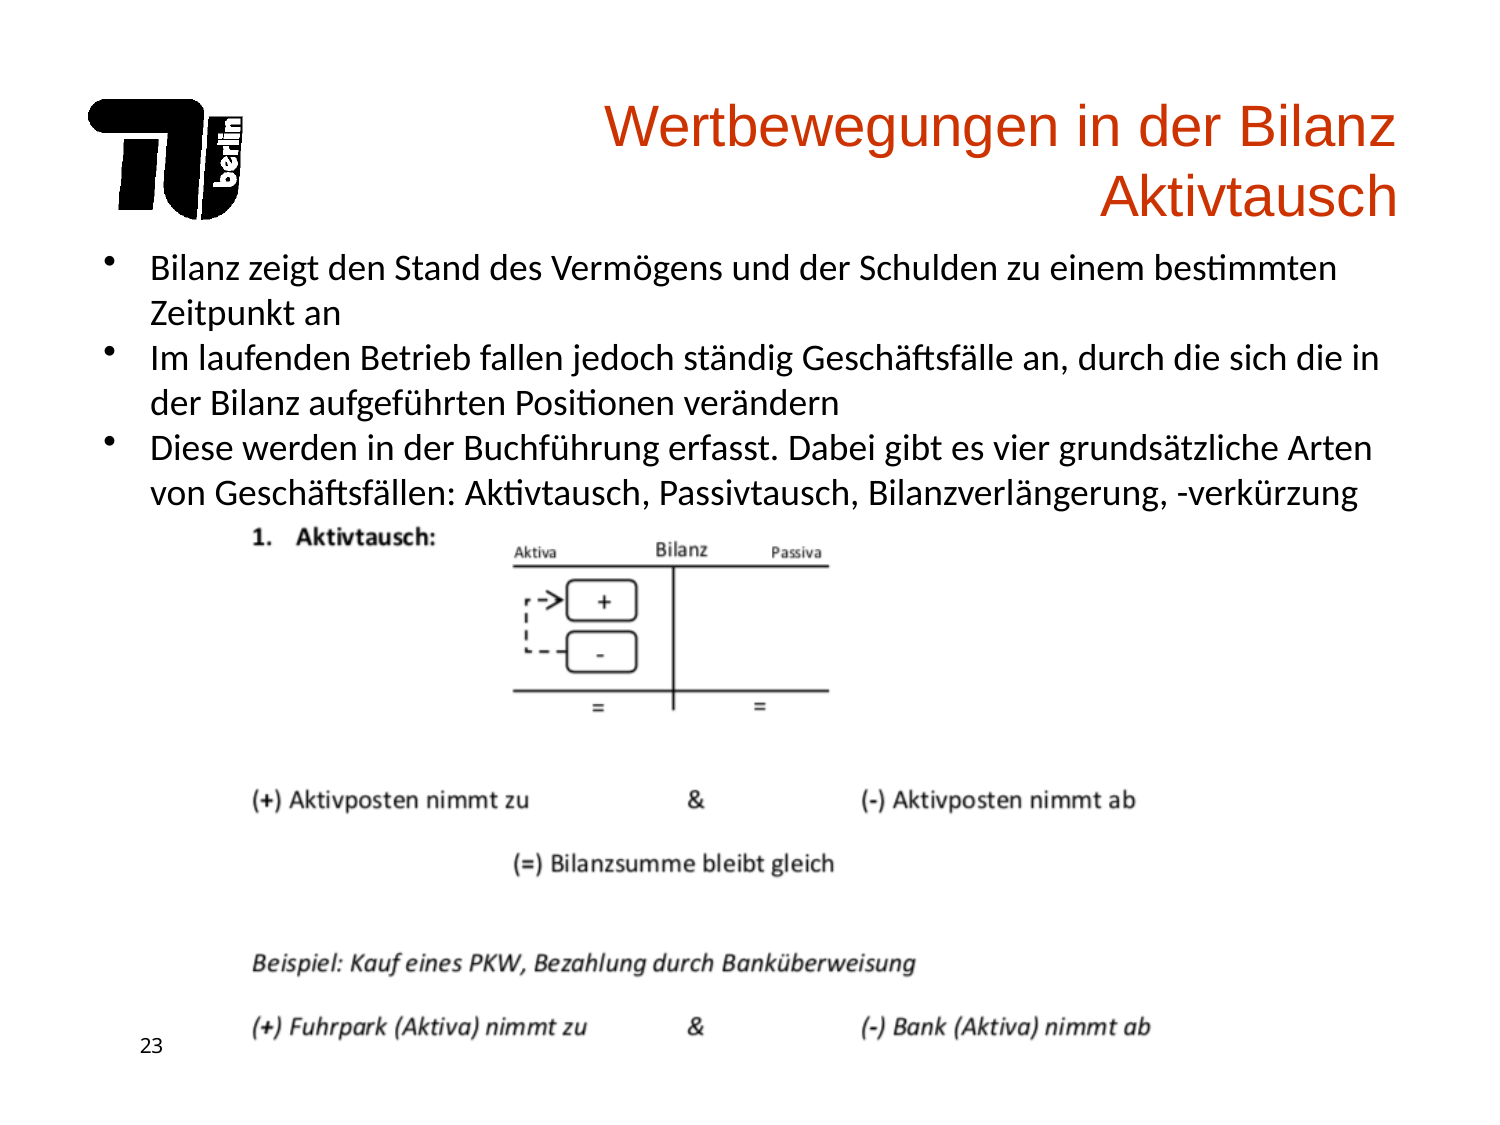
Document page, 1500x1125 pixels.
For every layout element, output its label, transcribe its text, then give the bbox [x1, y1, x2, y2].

picture [88, 99, 243, 220]
picture [241, 523, 1156, 1046]
text_box Bilanz zeigt den Stand des Vermögens und der Schulden zu einem bestimmten Zeitpunkt an Im laufenden Betrieb fallen jedoch ständig Geschäftsfälle an, durch die sich die in der Bilanz aufgeführten Positionen verändern Diese werden in der Buchführung erfasst. Dabei gibt es vier grundsätzliche Arten von Geschäftsfällen: Aktivtausch, Passivtausch, Bilanzverlängerung, -verkürzung [88, 235, 1414, 521]
title Wertbewegungen in der Bilanz Aktivtausch [289, 42, 1414, 235]
